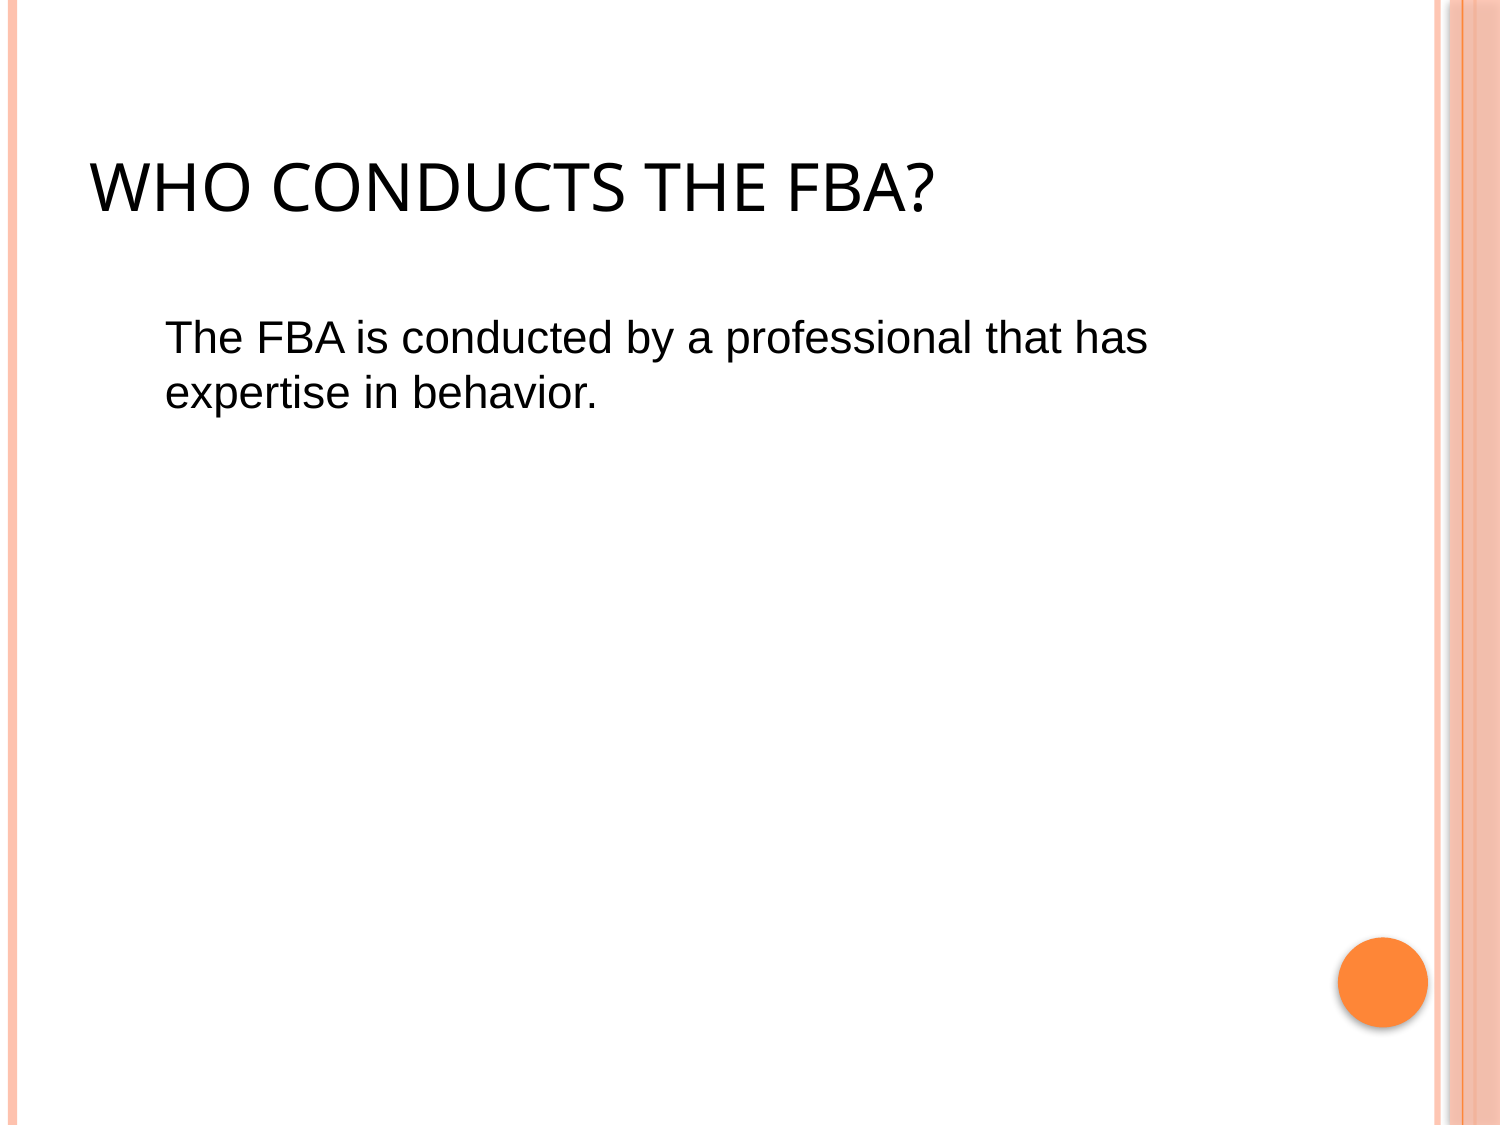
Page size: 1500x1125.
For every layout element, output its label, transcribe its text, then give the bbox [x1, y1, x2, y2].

text_box The FBA is conducted by a professional that has expertise in behavior. [149, 299, 1338, 425]
title Who conducts the FBA? [75, 45, 1300, 233]
